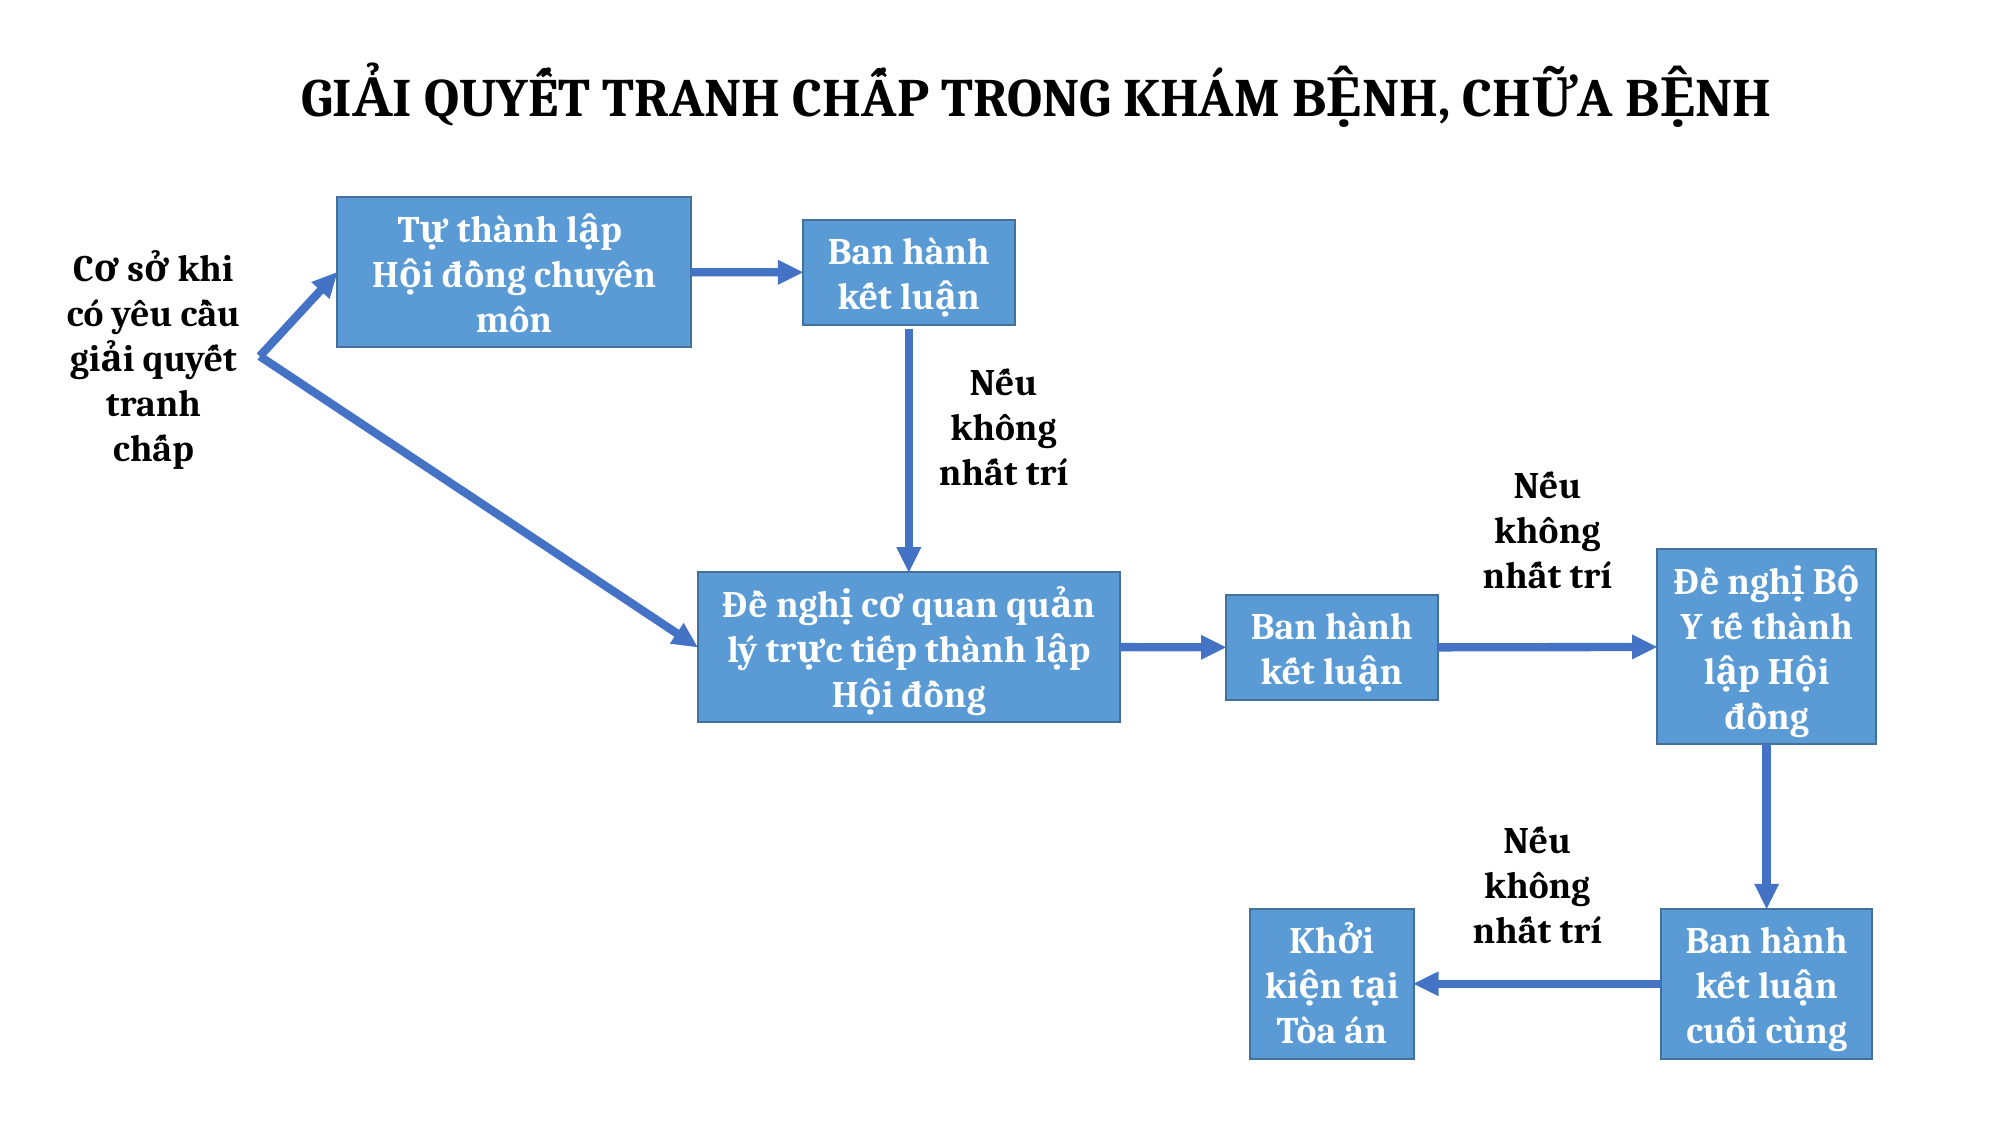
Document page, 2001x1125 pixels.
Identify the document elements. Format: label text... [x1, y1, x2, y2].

title GIẢI QUYẾT TRANH CHẤP TRONG KHÁM BỆNH, CHỮA BỆNH [201, 64, 1873, 133]
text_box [46, 196, 1877, 1061]
